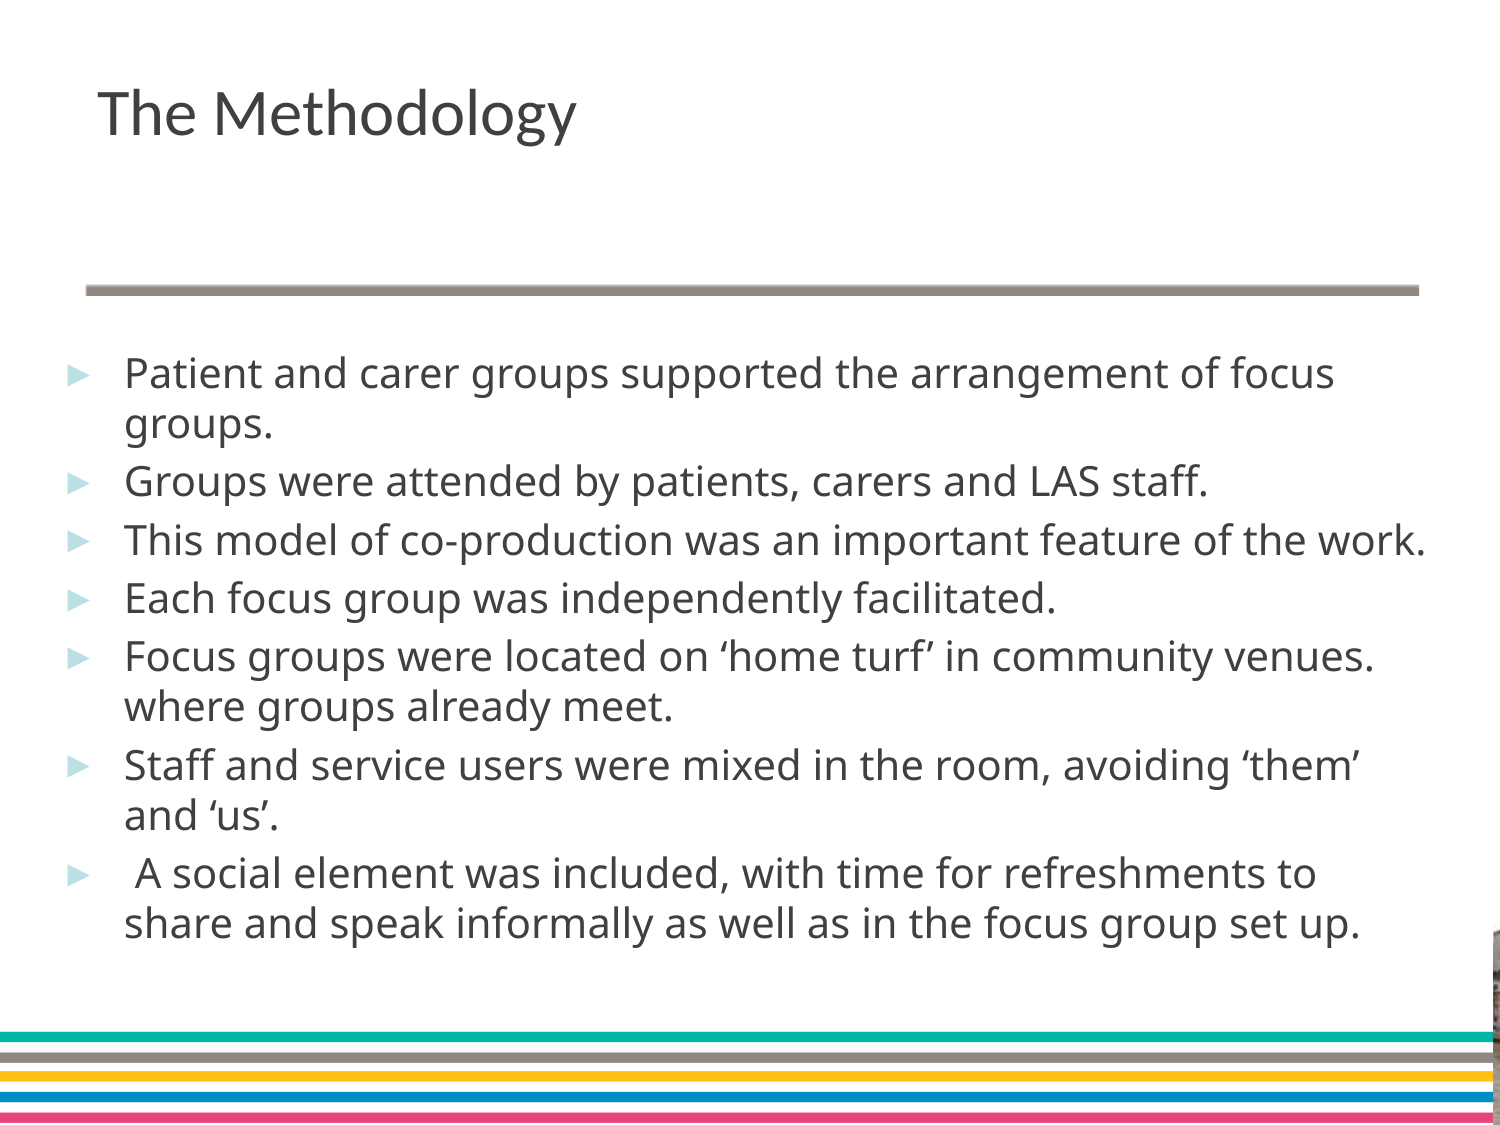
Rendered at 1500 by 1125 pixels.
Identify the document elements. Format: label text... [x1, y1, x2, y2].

list Patient and carer groups supported the arrangement of focus groups. Groups were attended by patients, carers and LAS staff. This model of co-production was an important feature of the work. Each focus group was independently facilitated. Focus groups were located on ‘home turf’ in community venues. where groups already meet. Staff and service users were mixed in the room, avoiding ‘them’ and ‘us’. A social element was included, with time for refreshments to share and speak informally as well as in the focus group set up. [52, 339, 1450, 958]
picture [0, 3, 1500, 1125]
list The Methodology [25, 77, 1450, 235]
